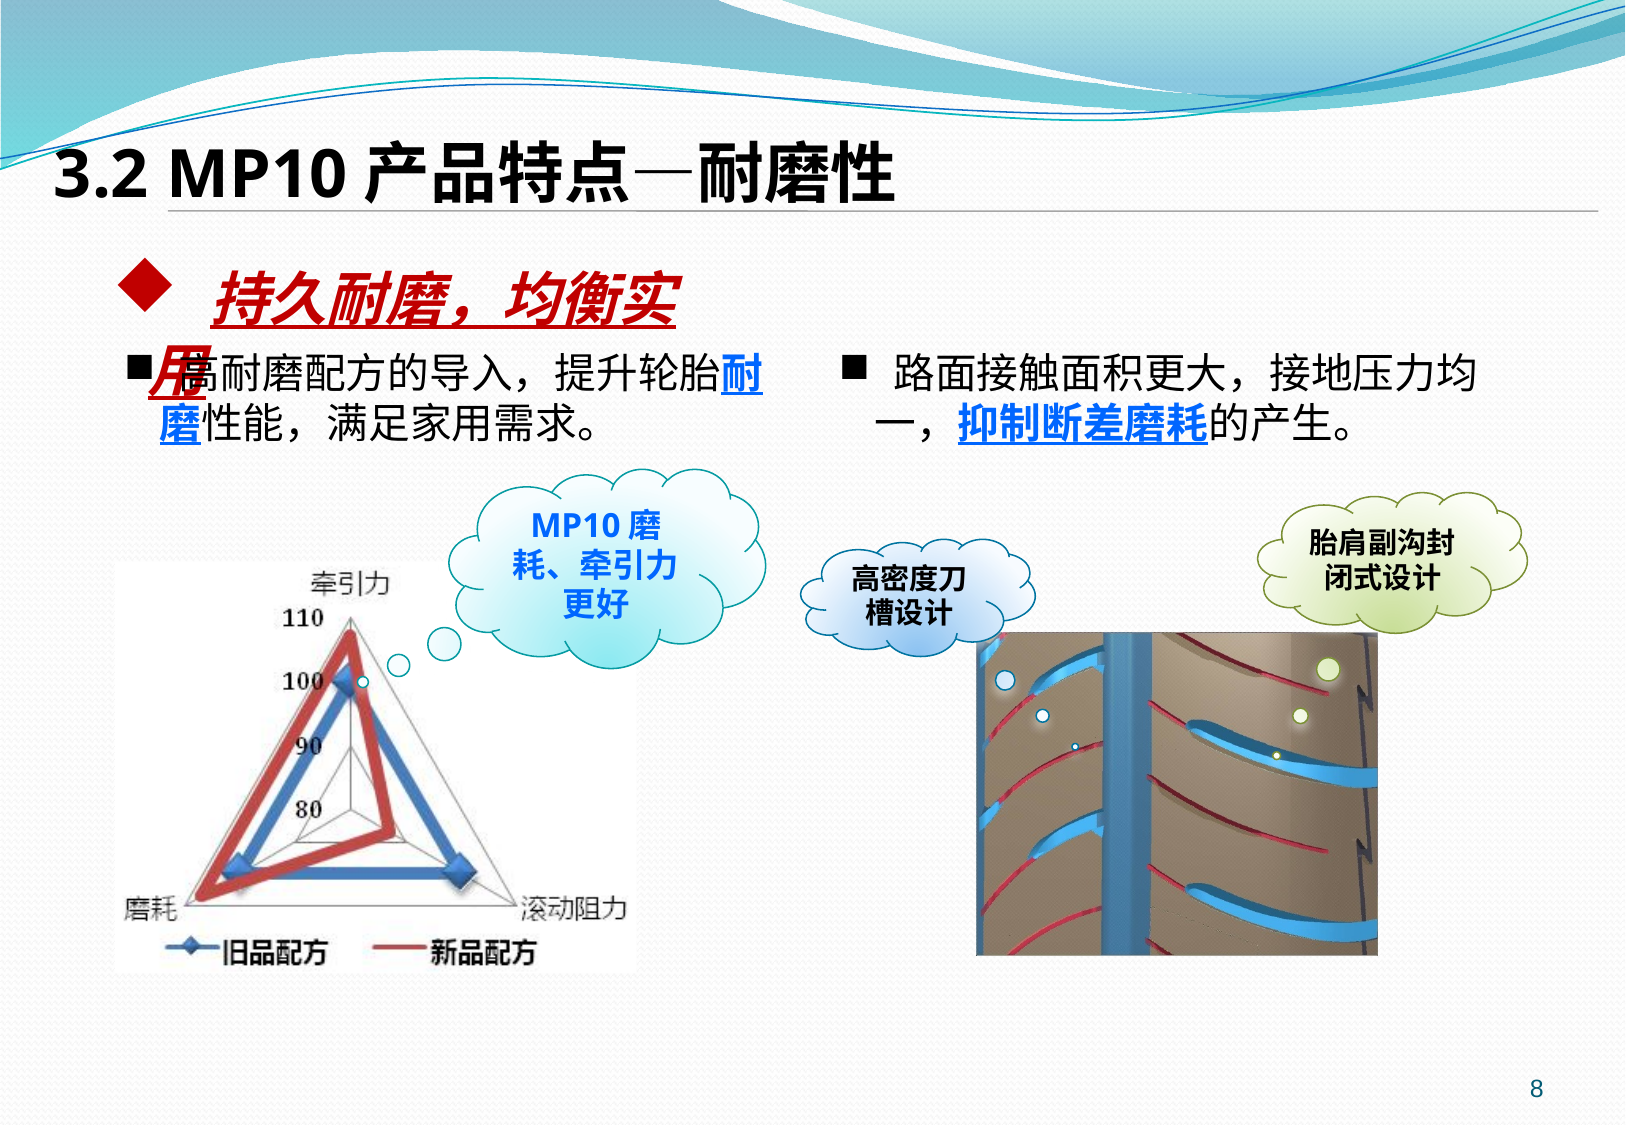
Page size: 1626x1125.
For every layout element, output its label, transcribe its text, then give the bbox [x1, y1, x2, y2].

picture [114, 562, 637, 973]
text_box 路面接触面积更大，接地压力均一，抑制断差磨耗的产生。 [824, 339, 1528, 455]
picture [976, 632, 996, 640]
text_box MP10磨耗、牵引力更好 [448, 468, 767, 660]
slide_number 7 [1408, 1042, 1544, 1103]
picture [976, 632, 1378, 956]
text_box 持久耐磨，均衡实用 [97, 246, 743, 411]
text_box 高耐磨配方的导入，提升轮胎耐磨性能，满足家用需求。 [109, 339, 801, 455]
text_box 3.2 MP10产品特点—耐磨性 [39, 105, 1502, 237]
text_box 胎肩副沟封闭式设计 [1256, 491, 1529, 635]
text_box 高密度刀槽设计 [799, 538, 1037, 658]
